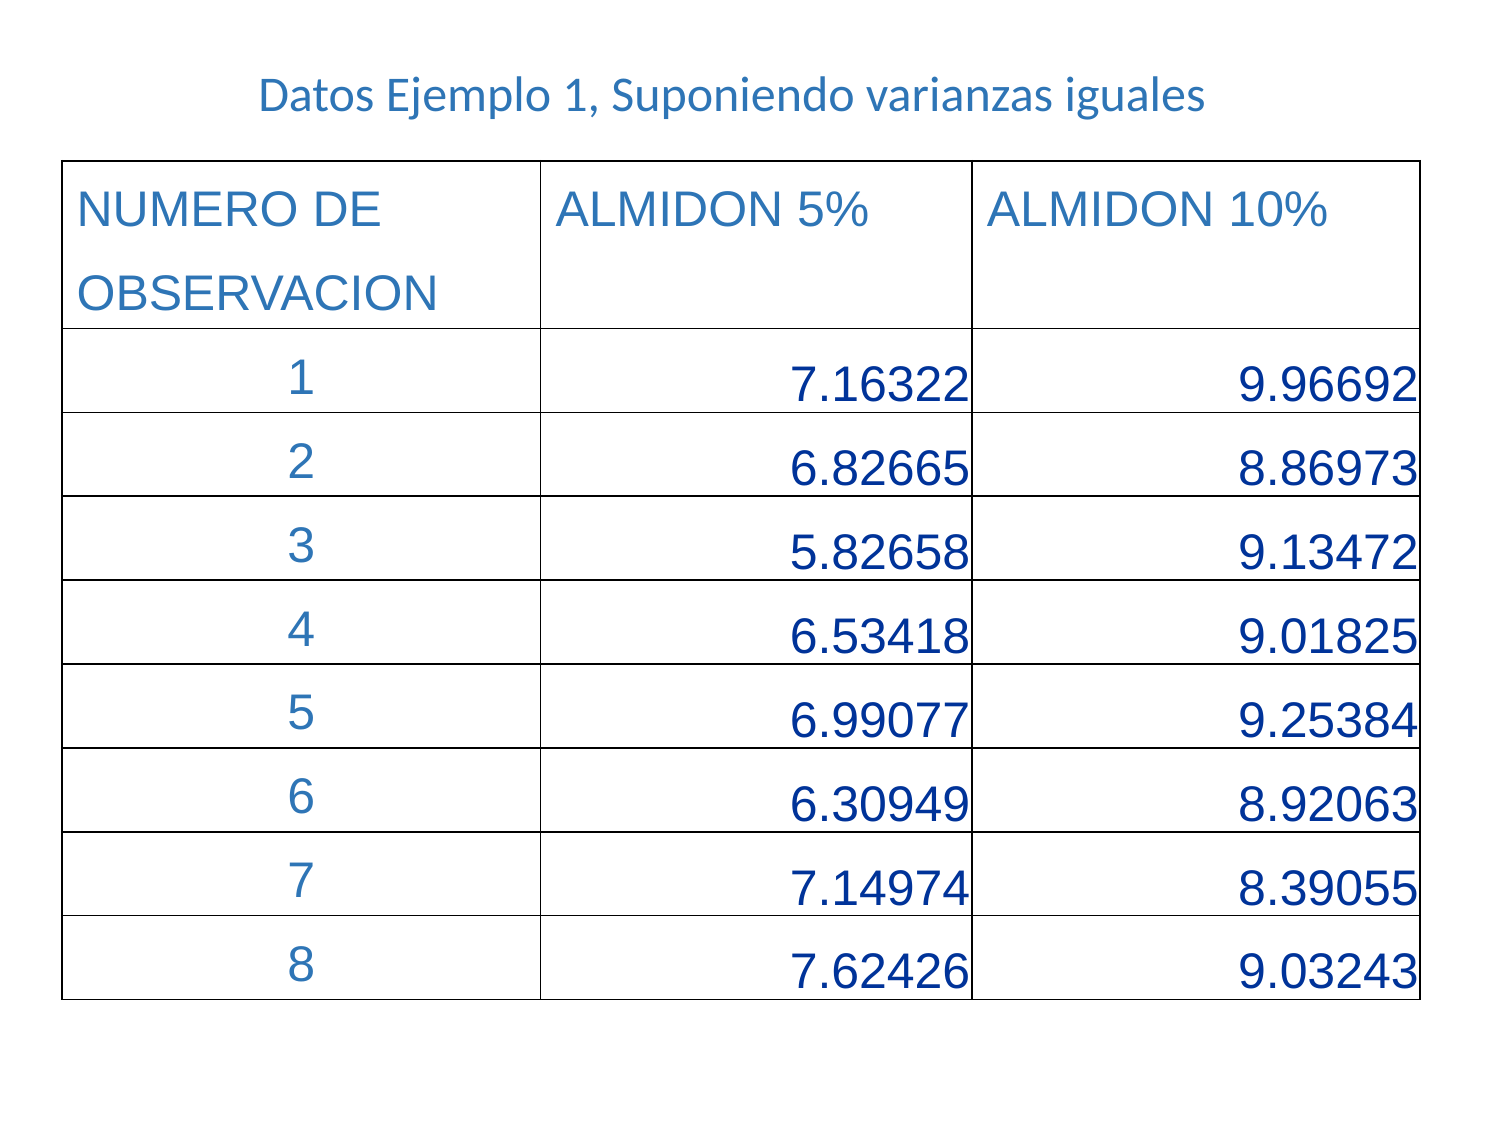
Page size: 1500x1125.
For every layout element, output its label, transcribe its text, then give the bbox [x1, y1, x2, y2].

table_cell [541, 245, 971, 328]
table_cell [973, 245, 1419, 328]
table_cell 5.82658 [541, 497, 971, 579]
table_cell 9.96692 [973, 329, 1419, 412]
table_cell 9.25384 [973, 665, 1419, 747]
table_cell 8.92063 [973, 749, 1419, 831]
table_cell 8.39055 [973, 833, 1419, 915]
table_cell 8.86973 [973, 413, 1419, 495]
text_box Datos Ejemplo 1, Suponiendo varianzas iguales [64, 54, 1400, 130]
table_cell 7.62426 [541, 916, 971, 999]
table_cell 5 [63, 665, 540, 747]
table_cell 9.01825 [973, 581, 1419, 663]
table_cell 6.30949 [541, 749, 971, 831]
table_cell 6 [63, 749, 540, 831]
table_header ALMIDON 5% [541, 162, 971, 245]
table_cell 8 [63, 916, 540, 999]
table_cell 6.99077 [541, 665, 971, 747]
table_cell 6.53418 [541, 581, 971, 663]
table_cell 4 [63, 581, 540, 663]
table_cell 7 [63, 833, 540, 915]
table_cell 9.03243 [973, 916, 1419, 999]
table_cell 7.14974 [541, 833, 971, 915]
table_header ALMIDON 10% [973, 162, 1419, 245]
table_cell 3 [63, 497, 540, 579]
table_cell 1 [63, 329, 540, 412]
table_cell 2 [63, 413, 540, 495]
table_cell 6.82665 [541, 413, 971, 495]
table_cell 9.13472 [973, 497, 1419, 579]
table_cell OBSERVACION [63, 245, 540, 328]
table_cell 7.16322 [541, 329, 971, 412]
table_header NUMERO DE [63, 162, 540, 245]
